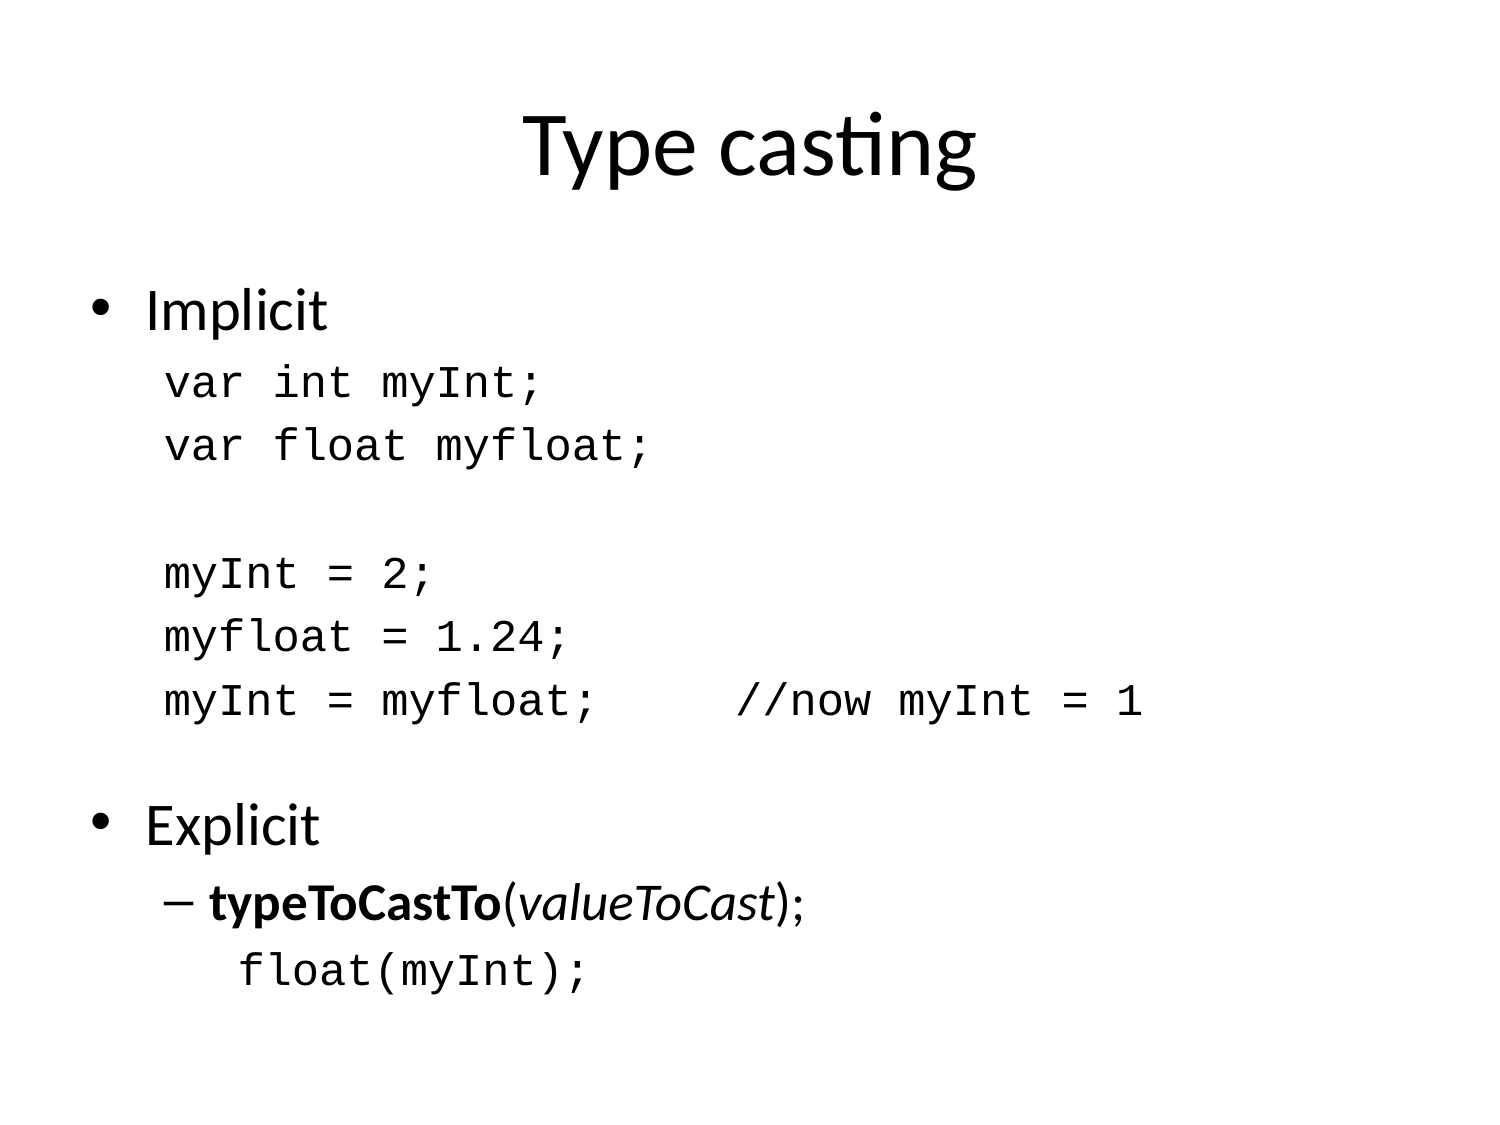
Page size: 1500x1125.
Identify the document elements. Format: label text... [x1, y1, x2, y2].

title Type casting [75, 45, 1425, 233]
list Implicit var int myInt; var float myfloat; myInt = 2; myfloat = 1.24; myInt = myfloat; //now myInt = 1 Explicit typeToCastTo(valueToCast); float(myInt); [75, 262, 1425, 1005]
